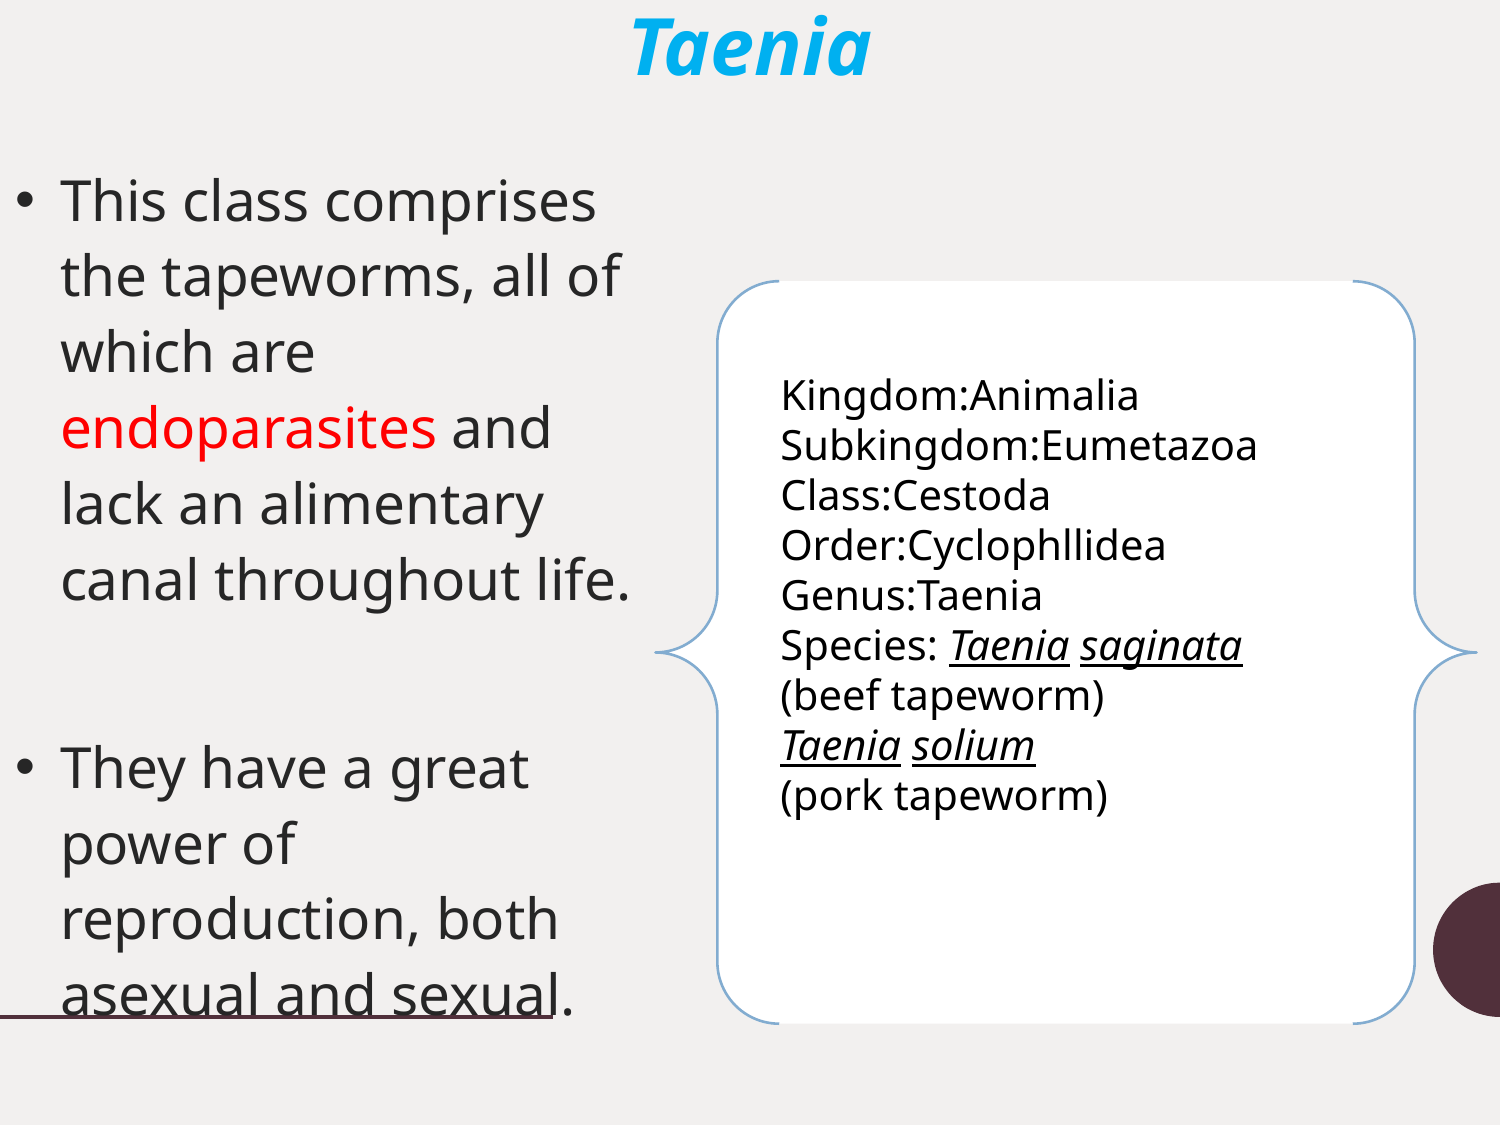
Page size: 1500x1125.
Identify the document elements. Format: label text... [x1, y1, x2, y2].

title Taenia [112, 0, 1388, 173]
list This class comprises the tapeworms, all of which are endoparasites and lack an alimentary canal throughout life. They have a great power of reproduction, both asexual and sexual. [0, 149, 656, 1094]
text_box Kingdom:Animalia Subkingdom:Eumetazoa Class:Cestoda Order:Cyclophllidea Genus:Taenia Species: Taenia saginata (beef tape­worm) Taenia solium (pork tapeworm) [655, 281, 1477, 1024]
